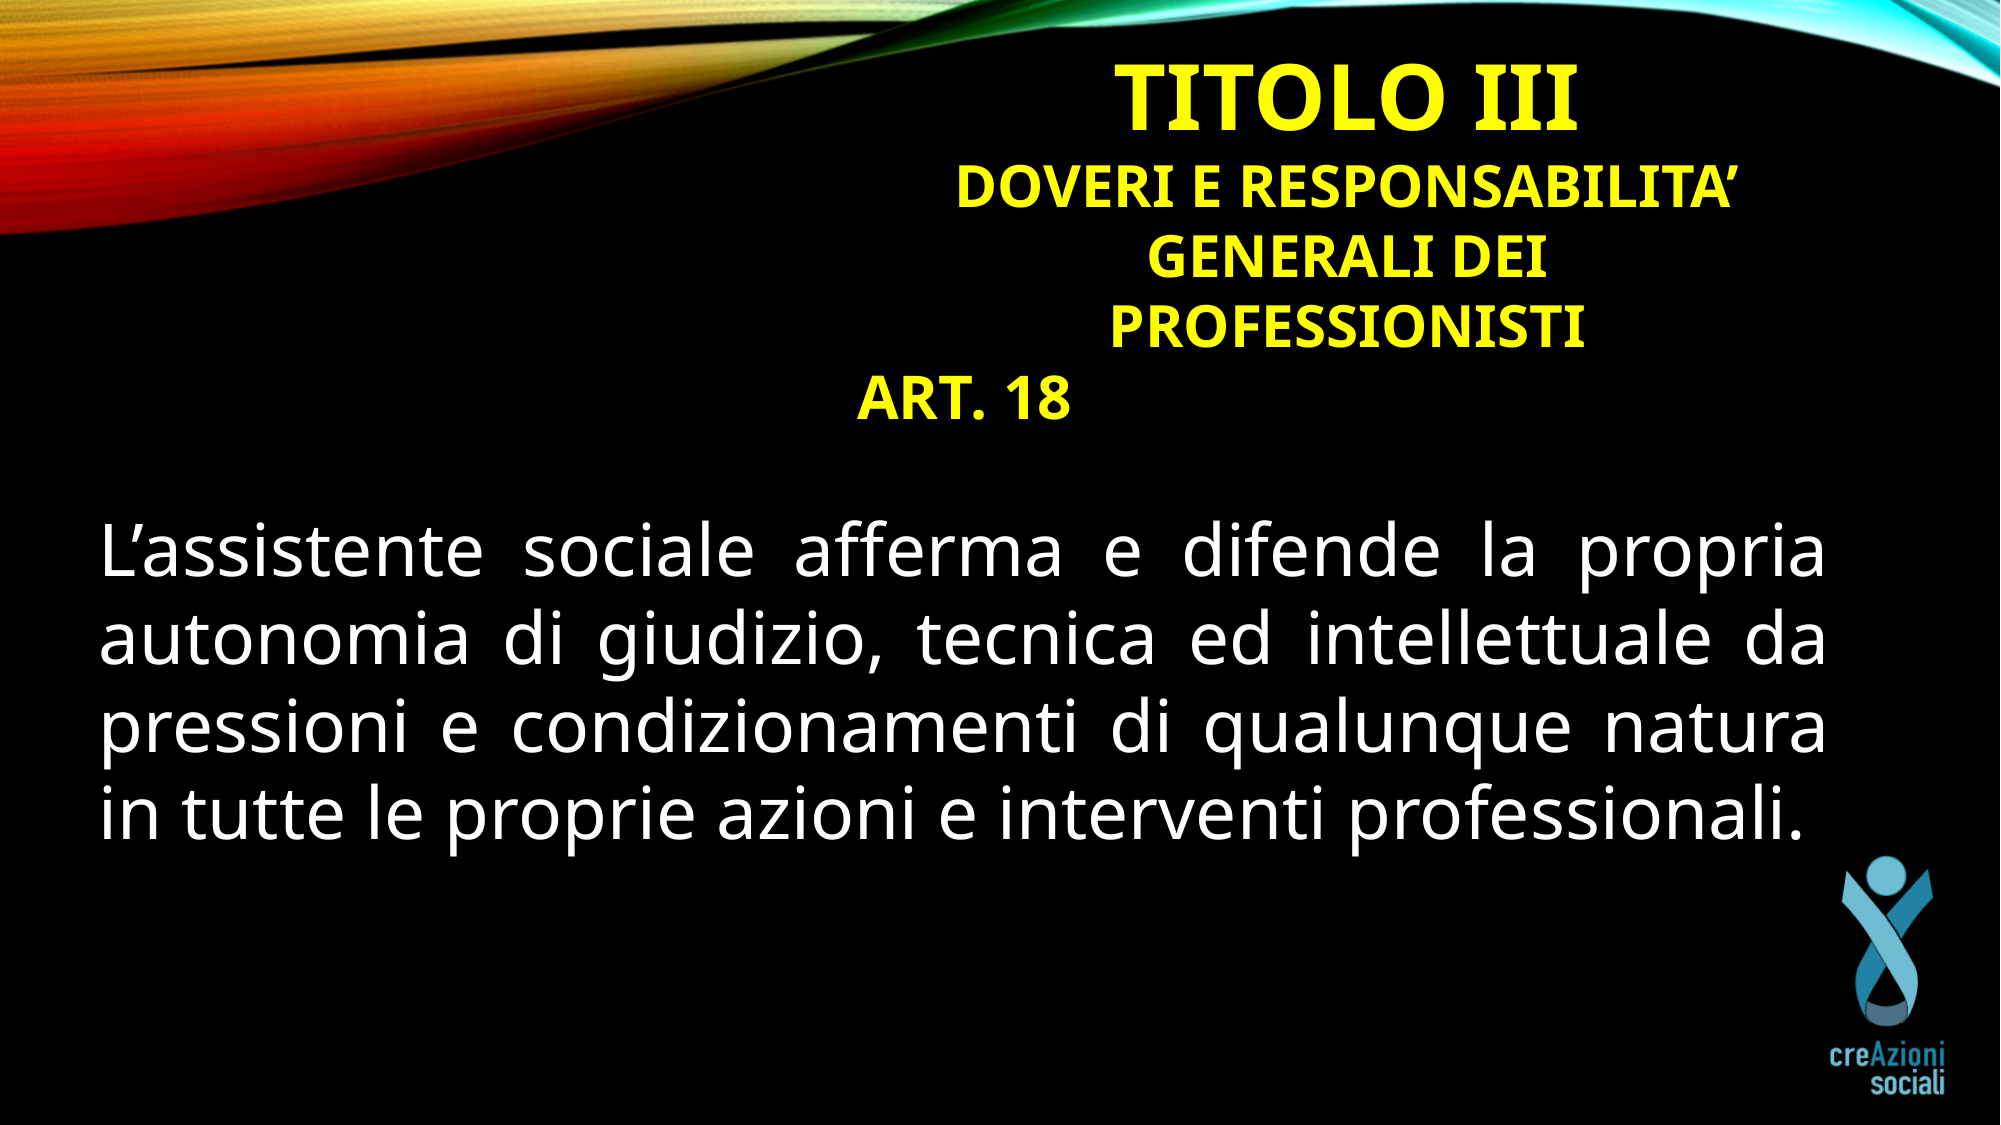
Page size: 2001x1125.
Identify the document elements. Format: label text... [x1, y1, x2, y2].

picture [1791, 839, 1978, 1125]
text_box TITOLO III DOVERI E RESPONSABILITA’ GENERALI DEI PROFESSIONISTI [902, 31, 1793, 367]
picture [0, 0, 2000, 237]
text_box ART. 18 L’assistente sociale afferma e difende la propria autonomia di giudizio, tecnica ed intellettuale da pressioni e condizionamenti di qualunque natura in tutte le proprie azioni e interventi professionali. [84, 351, 1846, 862]
